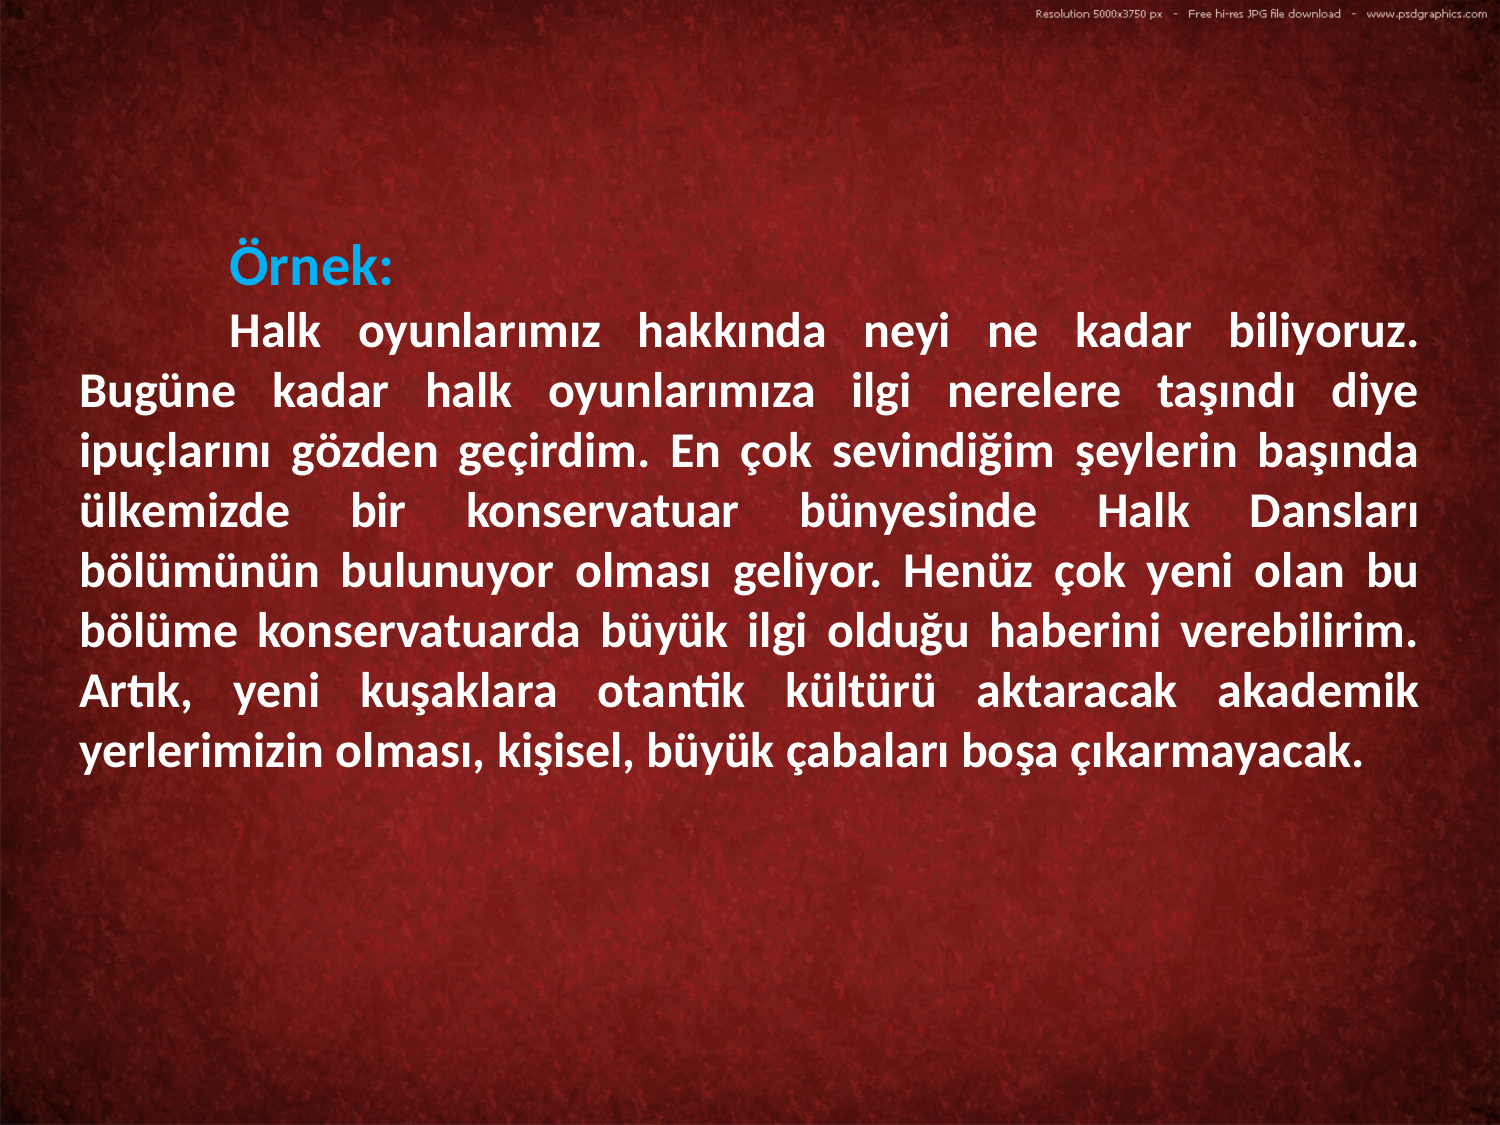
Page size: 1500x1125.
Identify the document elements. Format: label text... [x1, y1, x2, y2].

text_box Örnek: Halk oyunlarımız hakkında neyi ne kadar biliyoruz. Bugüne kadar halk oyunlarımıza ilgi nerelere taşındı diye ipuçlarını gözden geçirdim. En çok sevindiğim şeylerin başında ülkemizde bir konservatuar bünyesinde Halk Dansları bölümünün bulunuyor olması geliyor. Henüz çok yeni olan bu bölüme konservatuarda büyük ilgi olduğu haberini verebilirim. Artık, yeni kuşaklara otantik kültürü aktaracak akademik yerlerimizin olması, kişisel, büyük çabaları boşa çıkarmayacak. [64, 219, 1436, 785]
picture [0, 0, 1500, 1125]
